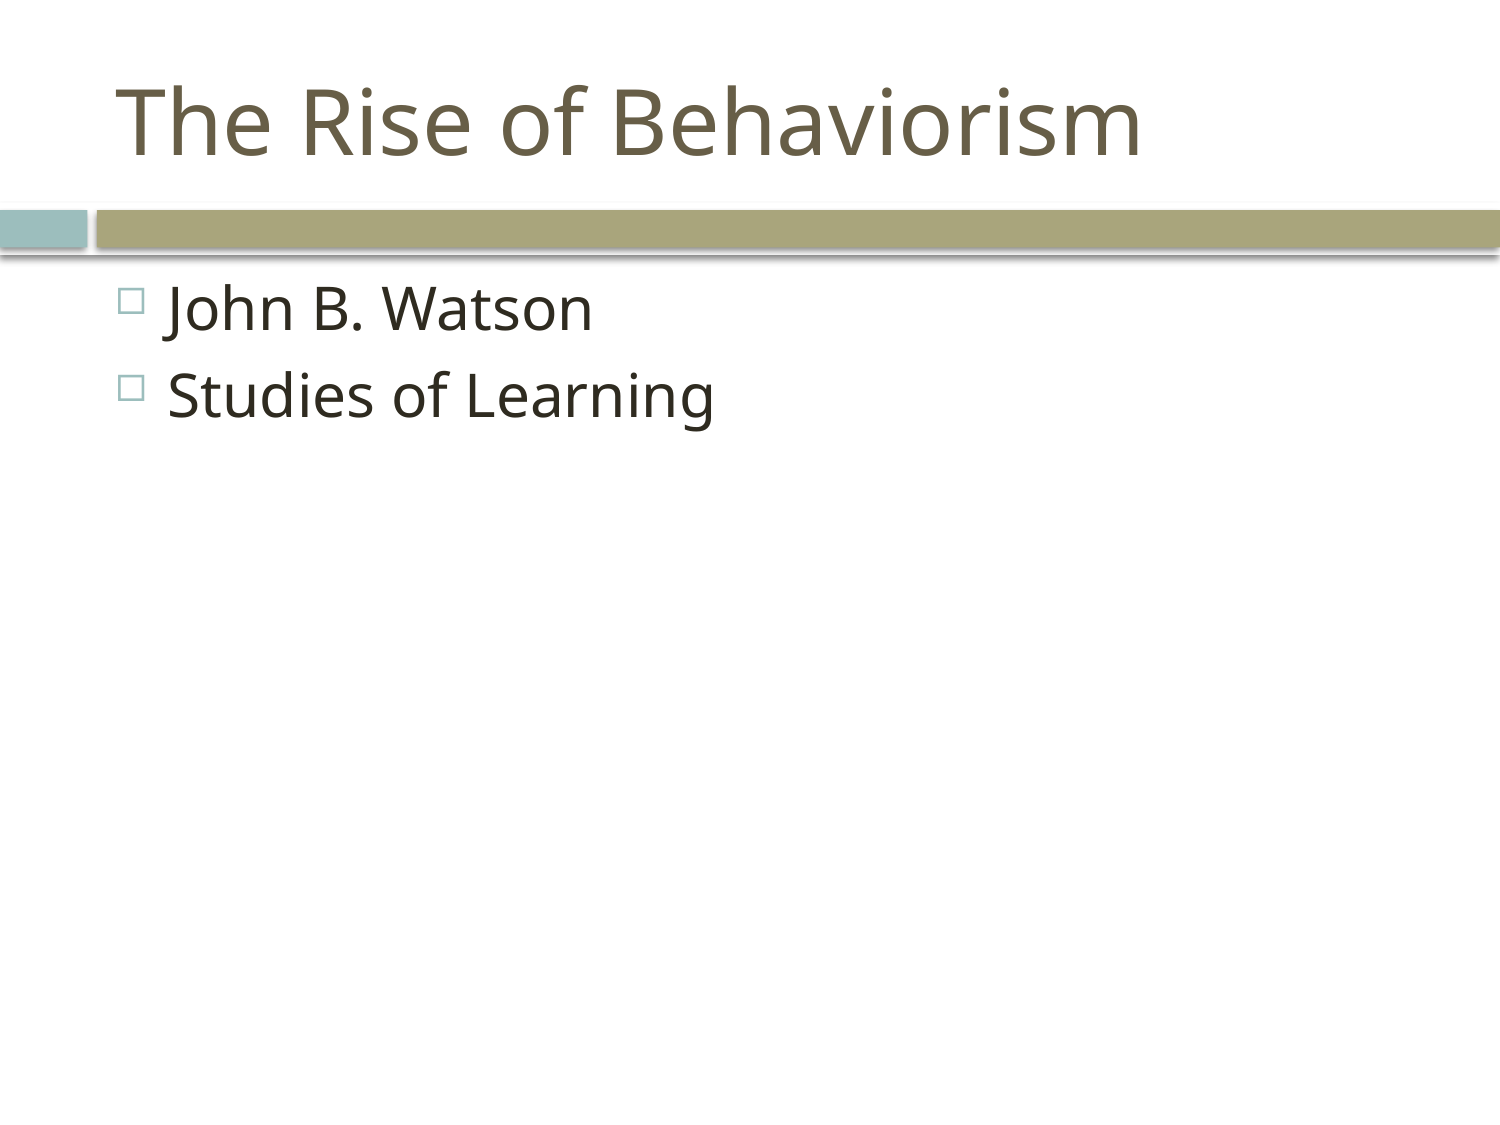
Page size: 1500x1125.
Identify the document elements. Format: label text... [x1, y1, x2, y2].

title The Rise of Behaviorism [100, 37, 1438, 200]
list John B. Watson Studies of Learning [100, 262, 1438, 1000]
